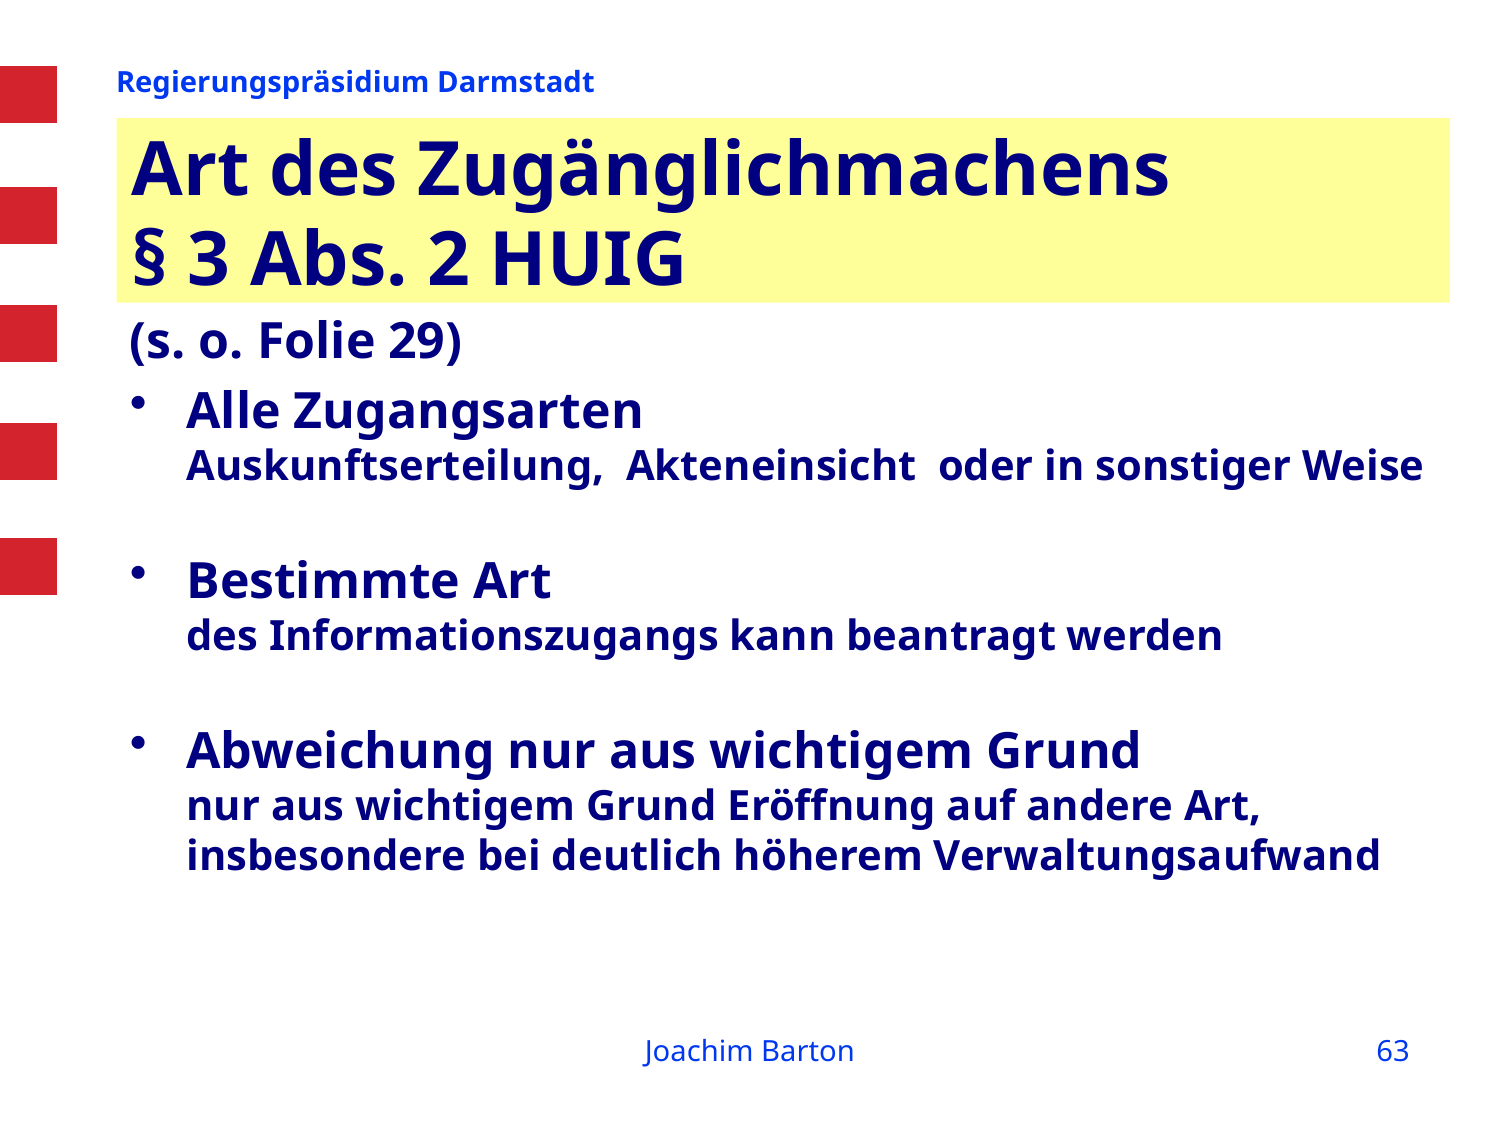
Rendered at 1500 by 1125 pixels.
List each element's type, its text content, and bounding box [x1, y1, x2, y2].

title Art des Zugänglichmachens § 3 Abs. 2 HUIG [116, 118, 1450, 303]
slide_number 63 [1074, 1024, 1426, 1103]
subtitle (s. o. Folie 29) Alle Zugangsarten Auskunftserteilung, Akteneinsicht oder in sonstiger Weise Bestimmte Art des Informationszugangs kann beantragt werden Abweichung nur aus wichtigem Grund nur aus wichtigem Grund Eröffnung auf andere Art, insbesondere bei deutlich höherem Verwaltungsaufwand [115, 301, 1500, 1011]
footer Joachim Barton [512, 1024, 988, 1103]
